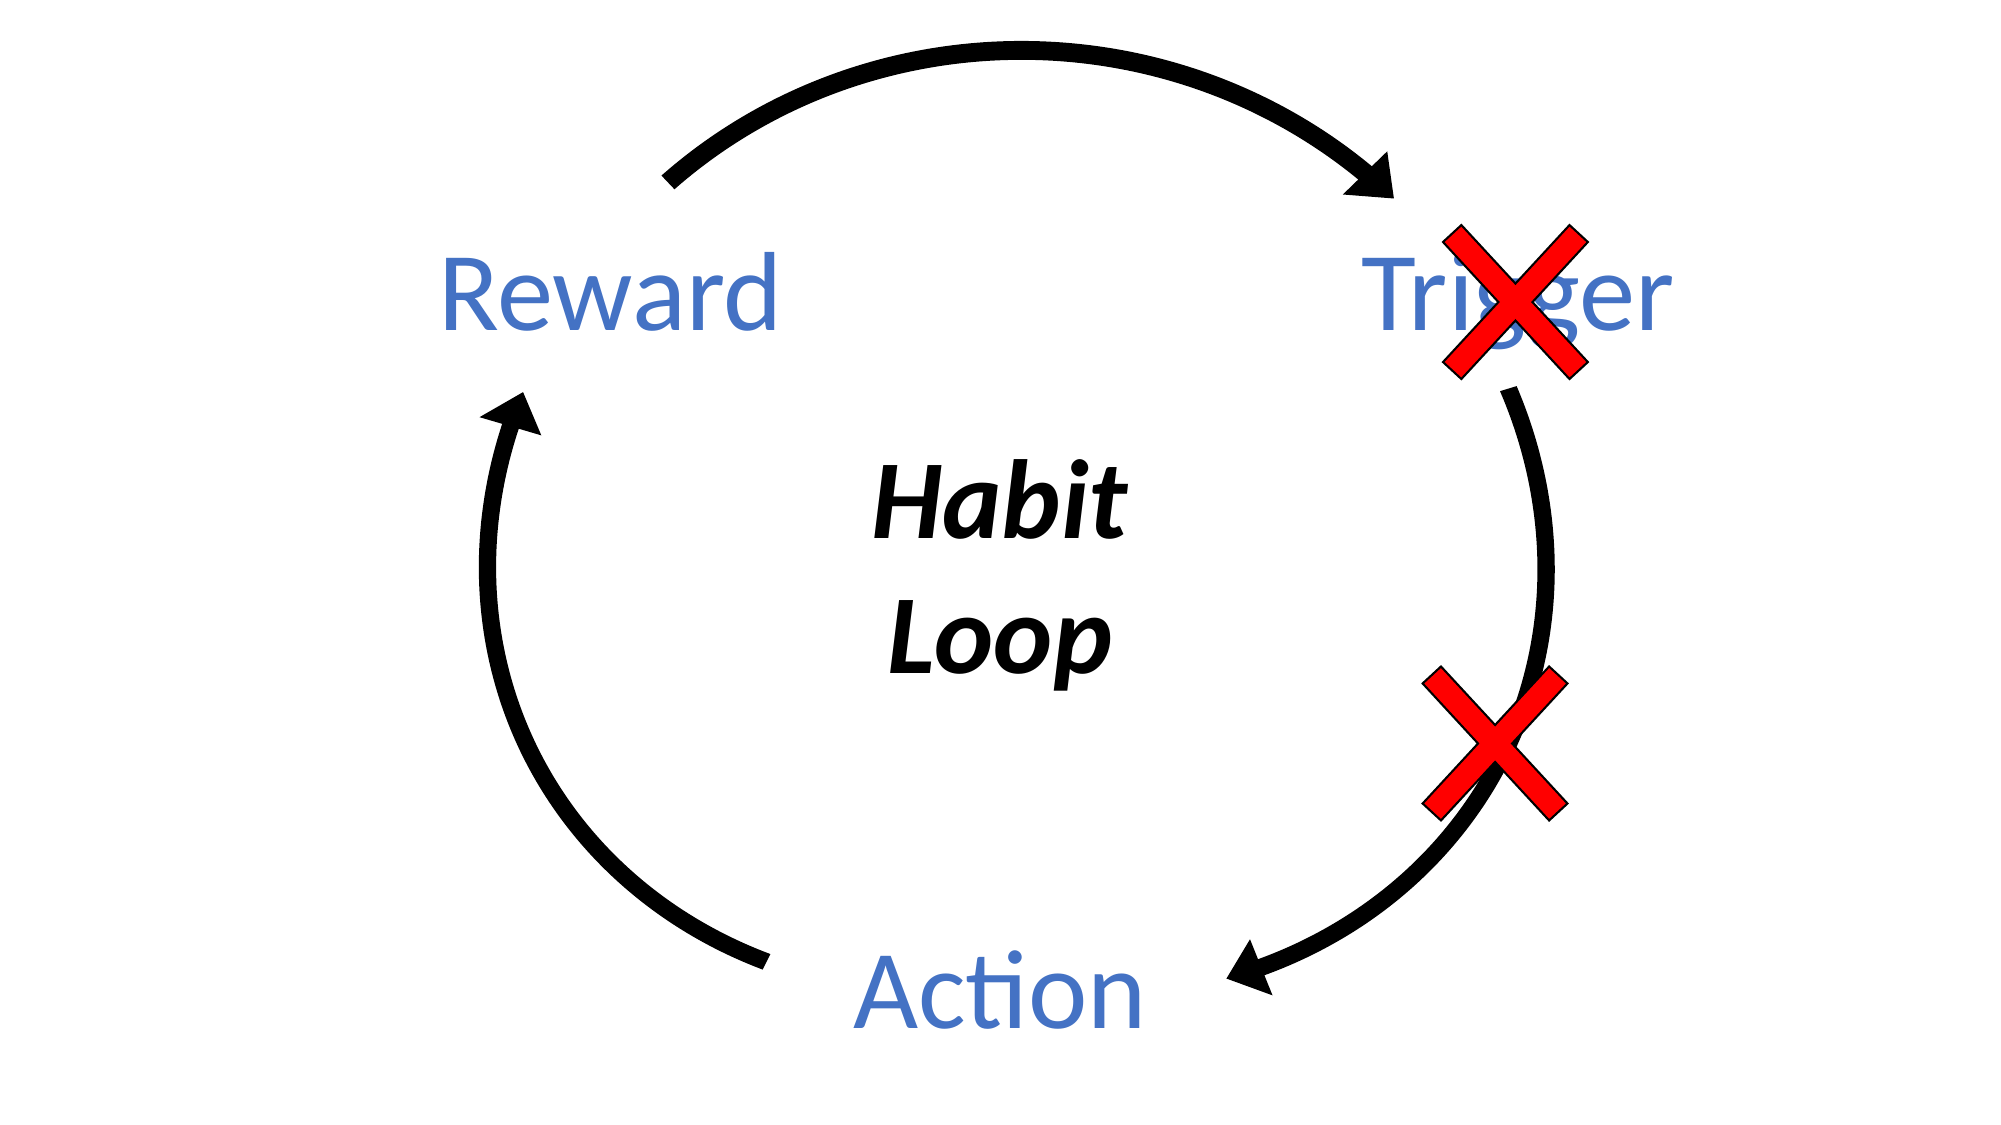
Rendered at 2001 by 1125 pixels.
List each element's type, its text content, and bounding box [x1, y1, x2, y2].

text_box Habit Loop [856, 418, 1144, 704]
text_box Action [838, 908, 1162, 1059]
text_box [1421, 665, 1569, 822]
text_box Reward [423, 210, 798, 361]
text_box [1514, 736, 1522, 746]
text_box [1441, 223, 1590, 381]
text_box [1500, 386, 1555, 699]
text_box [1226, 765, 1503, 996]
text_box [478, 392, 771, 970]
text_box Trigger [1346, 210, 1691, 361]
text_box [661, 40, 1394, 199]
